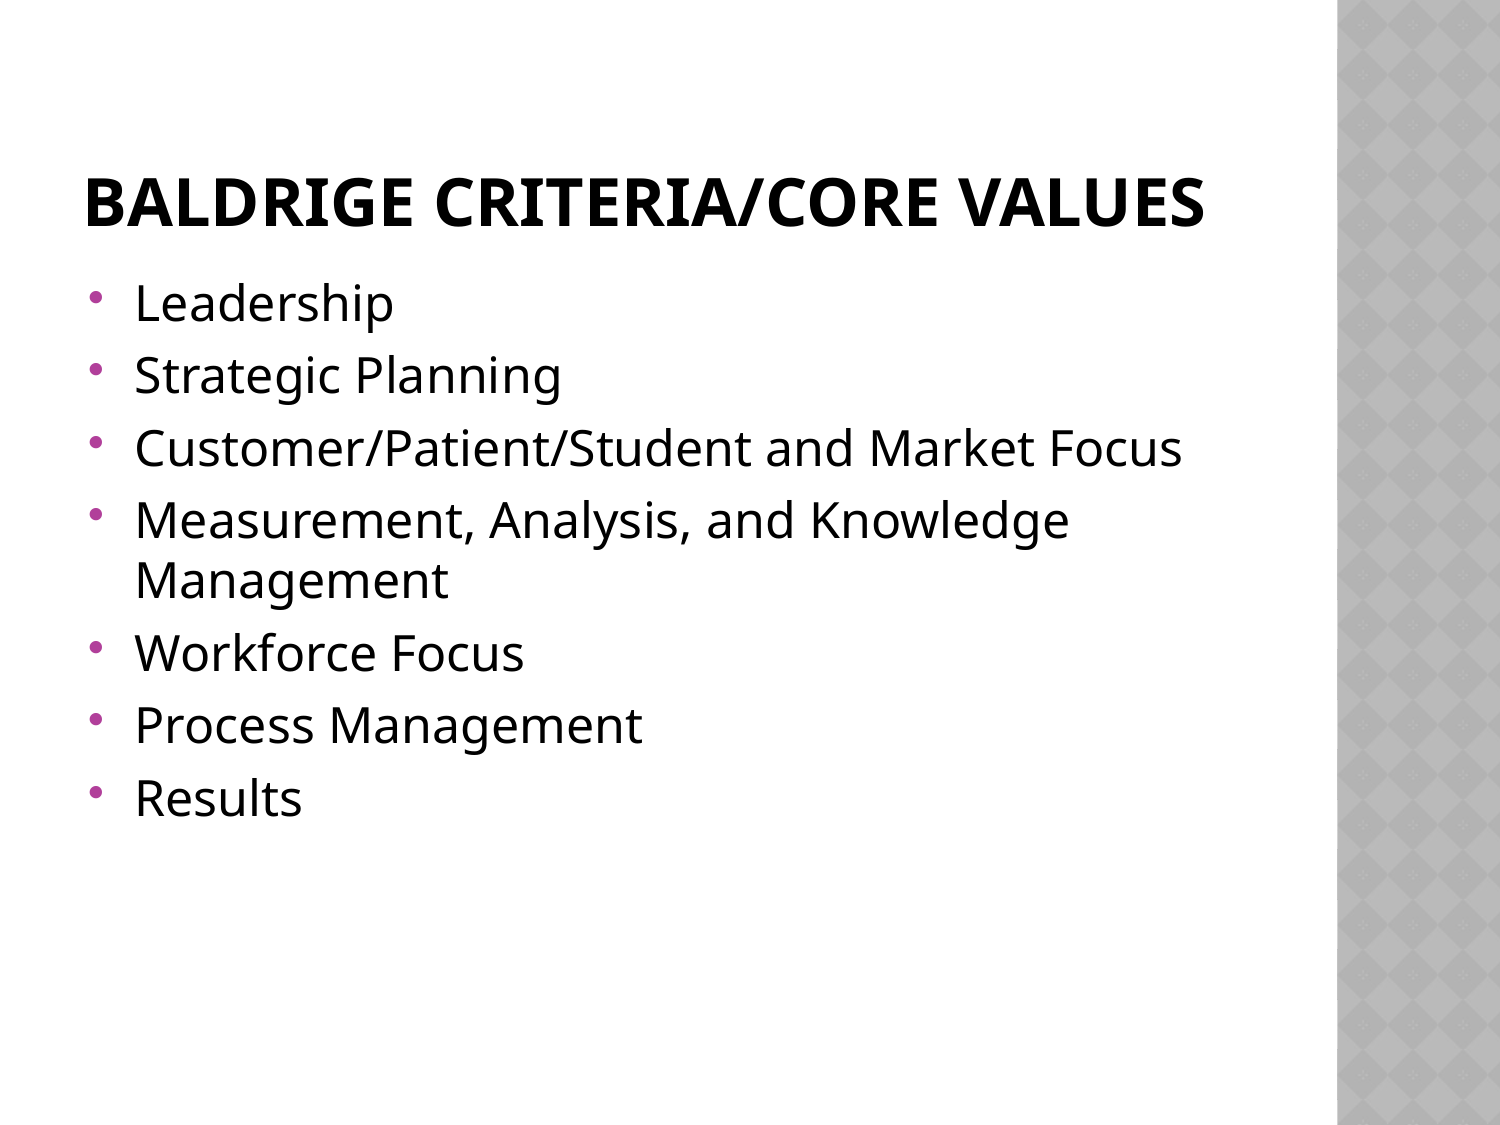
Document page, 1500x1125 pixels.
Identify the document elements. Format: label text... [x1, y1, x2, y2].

title Baldrige Criteria/Core Values [75, 52, 1300, 240]
list Leadership Strategic Planning Customer/Patient/Student and Market Focus Measurement, Analysis, and Knowledge Management Workforce Focus Process Management Results [75, 264, 1263, 1059]
